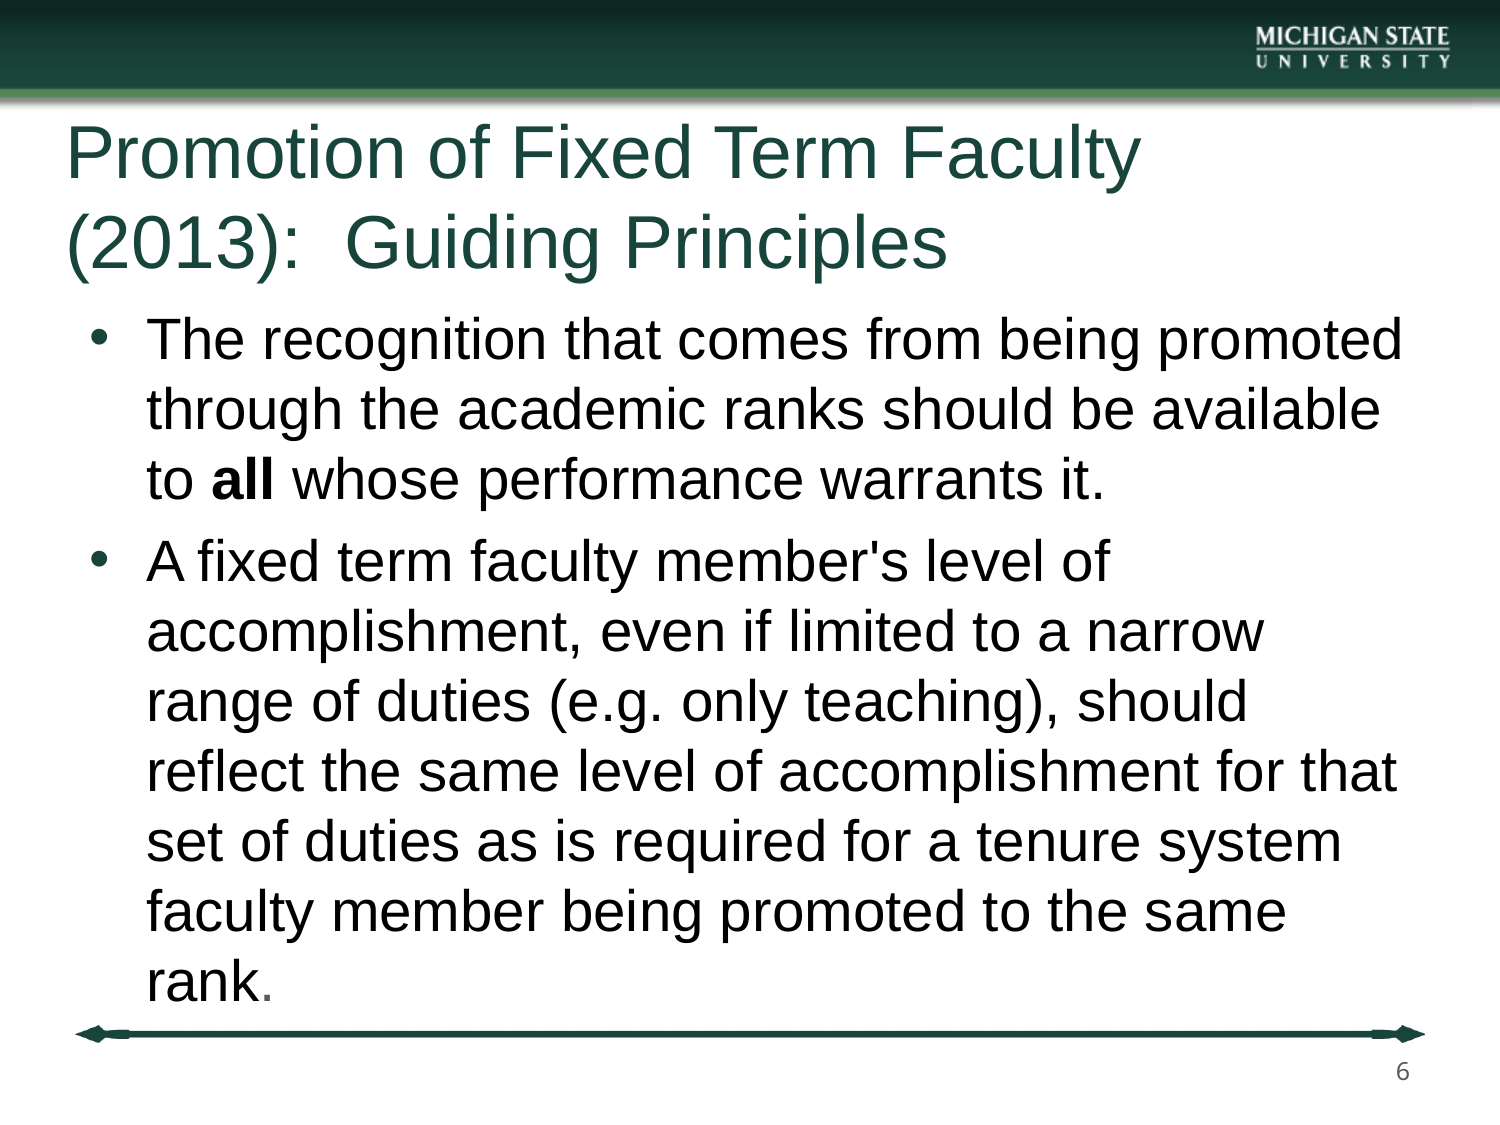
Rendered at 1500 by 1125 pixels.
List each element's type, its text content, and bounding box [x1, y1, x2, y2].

title Promotion of Fixed Term Faculty (2013): Guiding Principles [50, 153, 1400, 233]
list The recognition that comes from being promoted through the academic ranks should be available to all whose performance warrants it. A fixed term faculty member's level of accomplishment, even if limited to a narrow range of duties (e.g. only teaching), should reflect the same level of accomplishment for that set of duties as is required for a tenure system faculty member being promoted to the same rank. [75, 212, 1425, 880]
picture [0, 0, 1500, 110]
picture [75, 1025, 1425, 1043]
slide_number 6 [1074, 1042, 1425, 1103]
